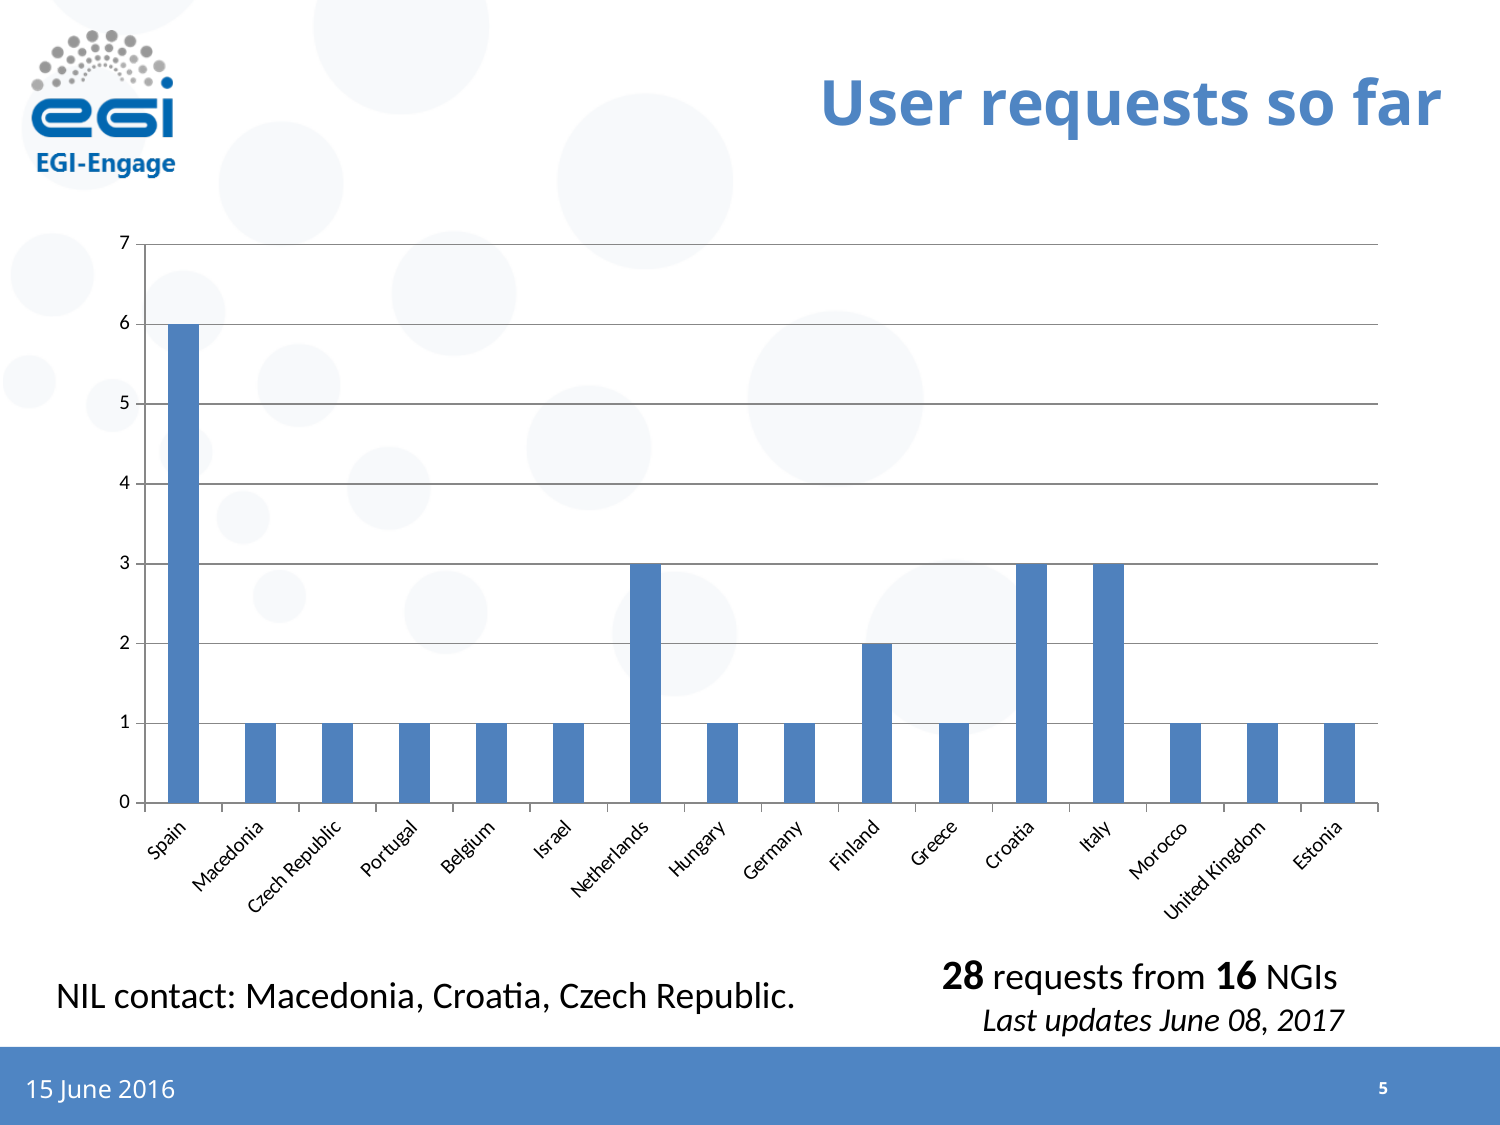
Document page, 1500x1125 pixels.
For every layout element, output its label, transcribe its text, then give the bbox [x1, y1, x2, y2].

chart [92, 219, 1405, 941]
text_box NIL contact: Macedonia, Croatia, Czech Republic. [41, 963, 904, 1024]
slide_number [10, 1058, 361, 1119]
text_box 28 requests from 16 NGIs Last updates June 08, 2017 [927, 949, 1400, 1046]
picture [3, 0, 1076, 772]
title User requests so far [253, 30, 1459, 171]
